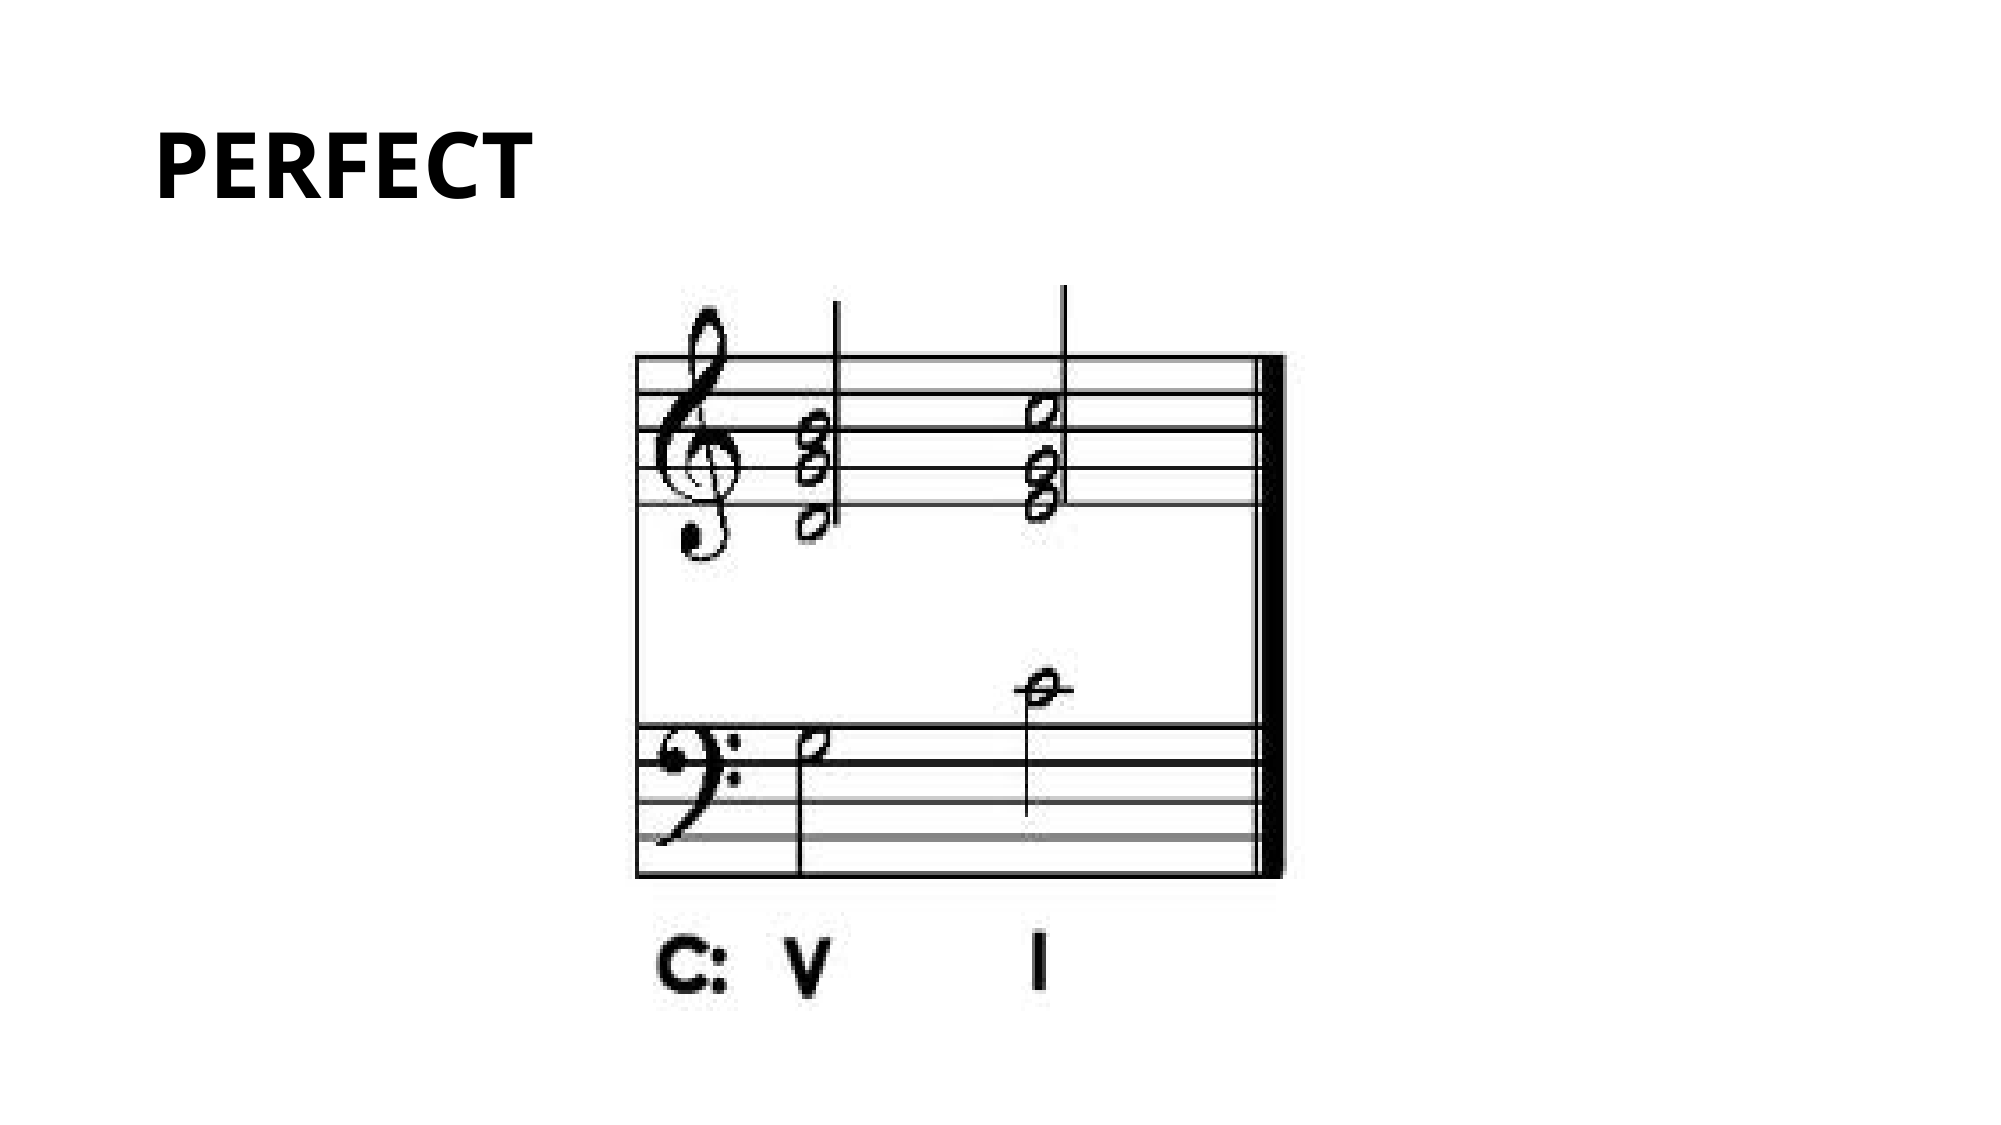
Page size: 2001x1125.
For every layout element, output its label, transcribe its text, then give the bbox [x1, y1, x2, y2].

picture [625, 252, 1305, 1094]
title PERFECT [137, 59, 1863, 278]
